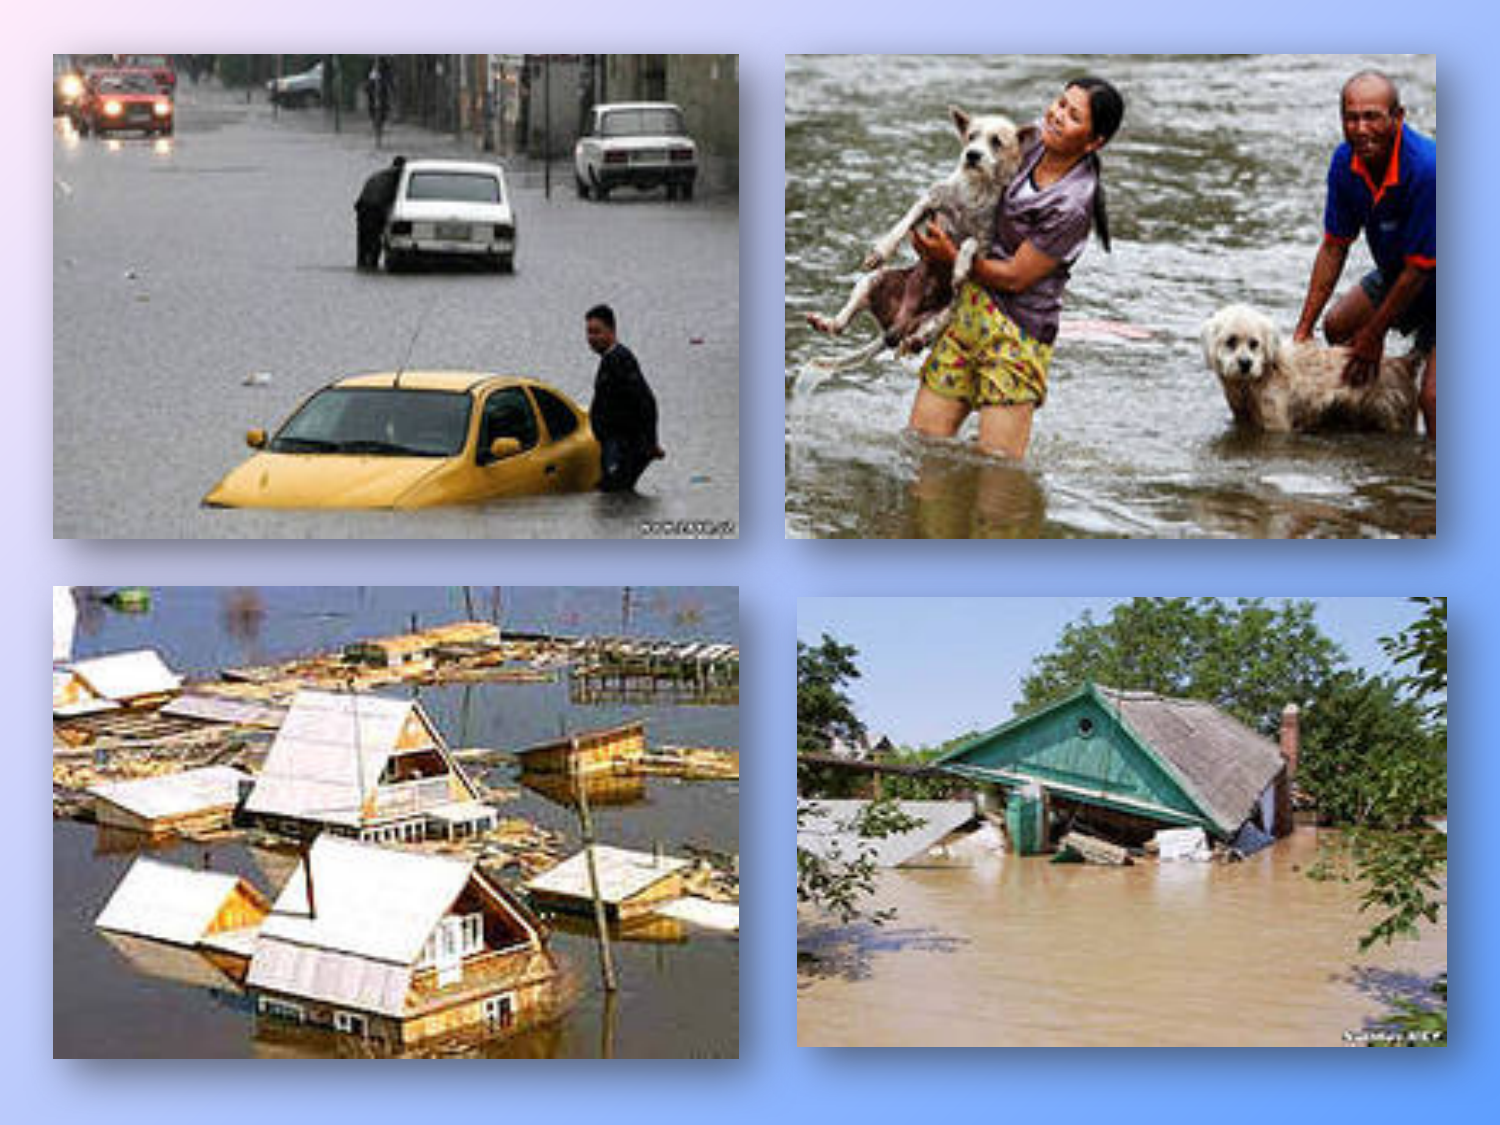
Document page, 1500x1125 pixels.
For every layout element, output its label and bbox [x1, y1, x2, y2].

picture [52, 54, 739, 540]
picture [52, 585, 739, 1059]
picture [796, 597, 1448, 1048]
picture [785, 54, 1436, 540]
